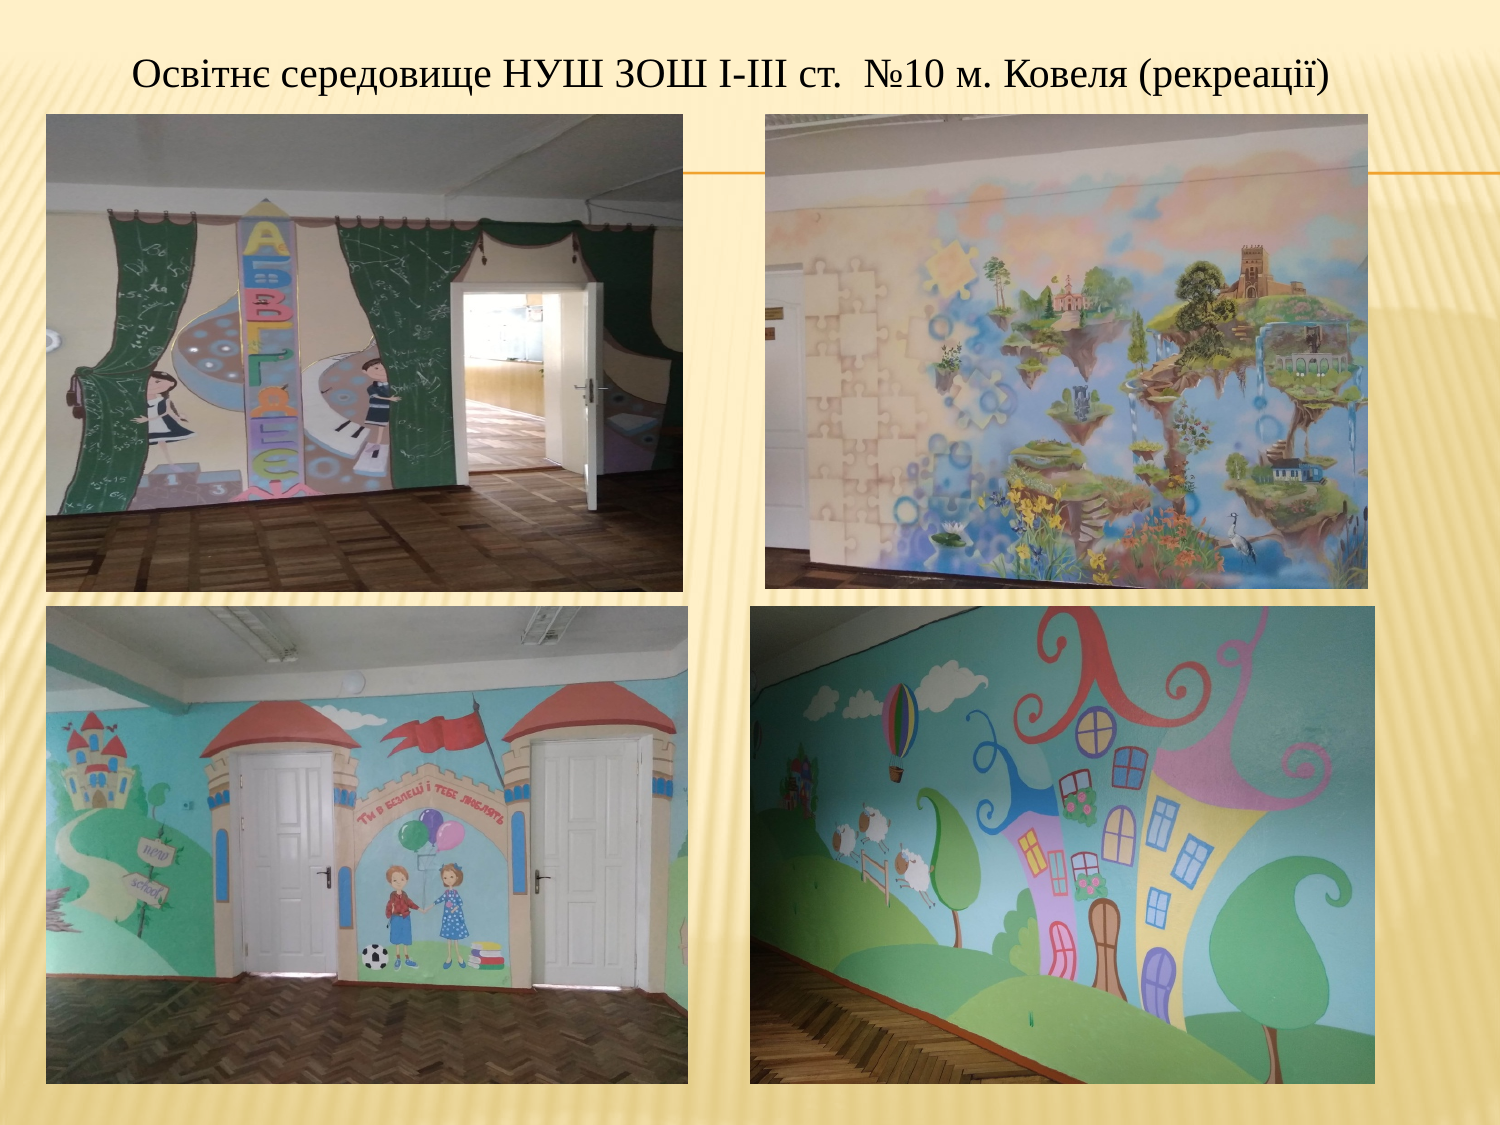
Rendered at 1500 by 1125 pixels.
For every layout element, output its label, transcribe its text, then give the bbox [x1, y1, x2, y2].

picture [46, 113, 684, 592]
picture [749, 606, 1376, 1084]
text_box Освітнє середовище НУШ ЗОШ І-ІІІ ст. №10 м. Ковеля (рекреації) [93, 0, 1369, 141]
picture [46, 606, 688, 1084]
picture [765, 113, 1368, 590]
